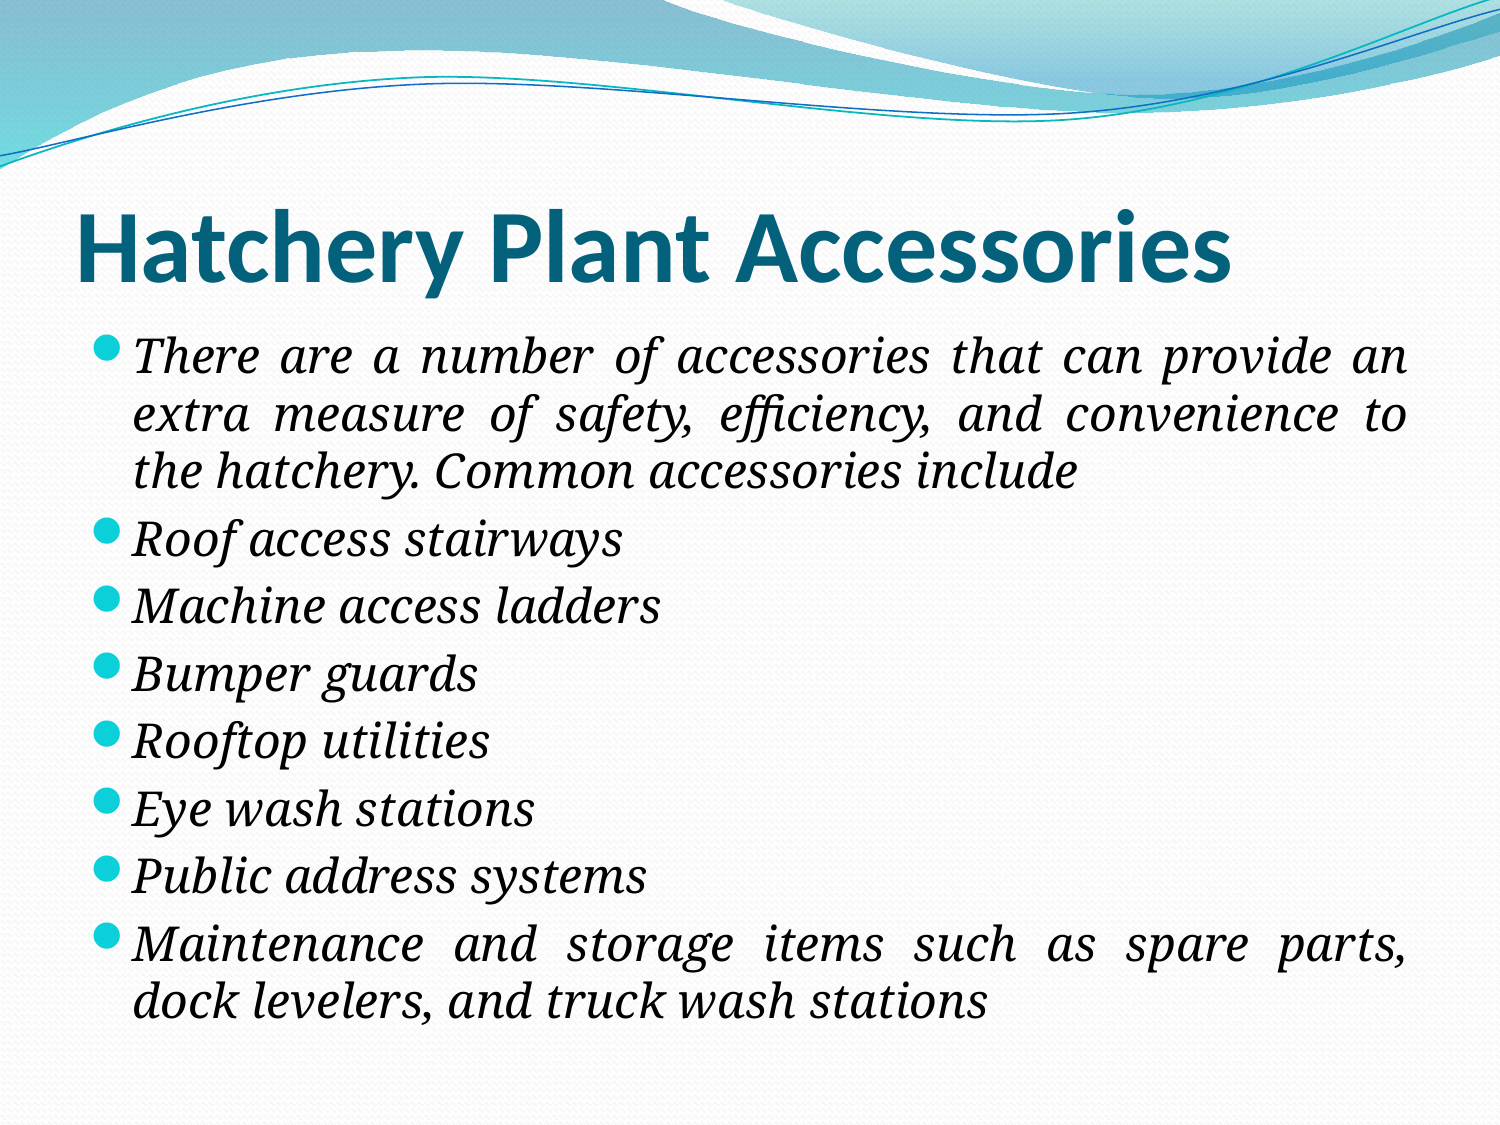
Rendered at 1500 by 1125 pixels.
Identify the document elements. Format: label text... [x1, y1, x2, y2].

list There are a number of accessories that can provide an extra measure of safety, efficiency, and convenience to the hatchery. Common accessories include Roof access stairways Machine access ladders Bumper guards Rooftop utilities Eye wash stations Public address systems Maintenance and storage items such as spare parts, dock levelers, and truck wash stations [75, 317, 1425, 1038]
title Hatchery Plant Accessories [75, 115, 1425, 303]
